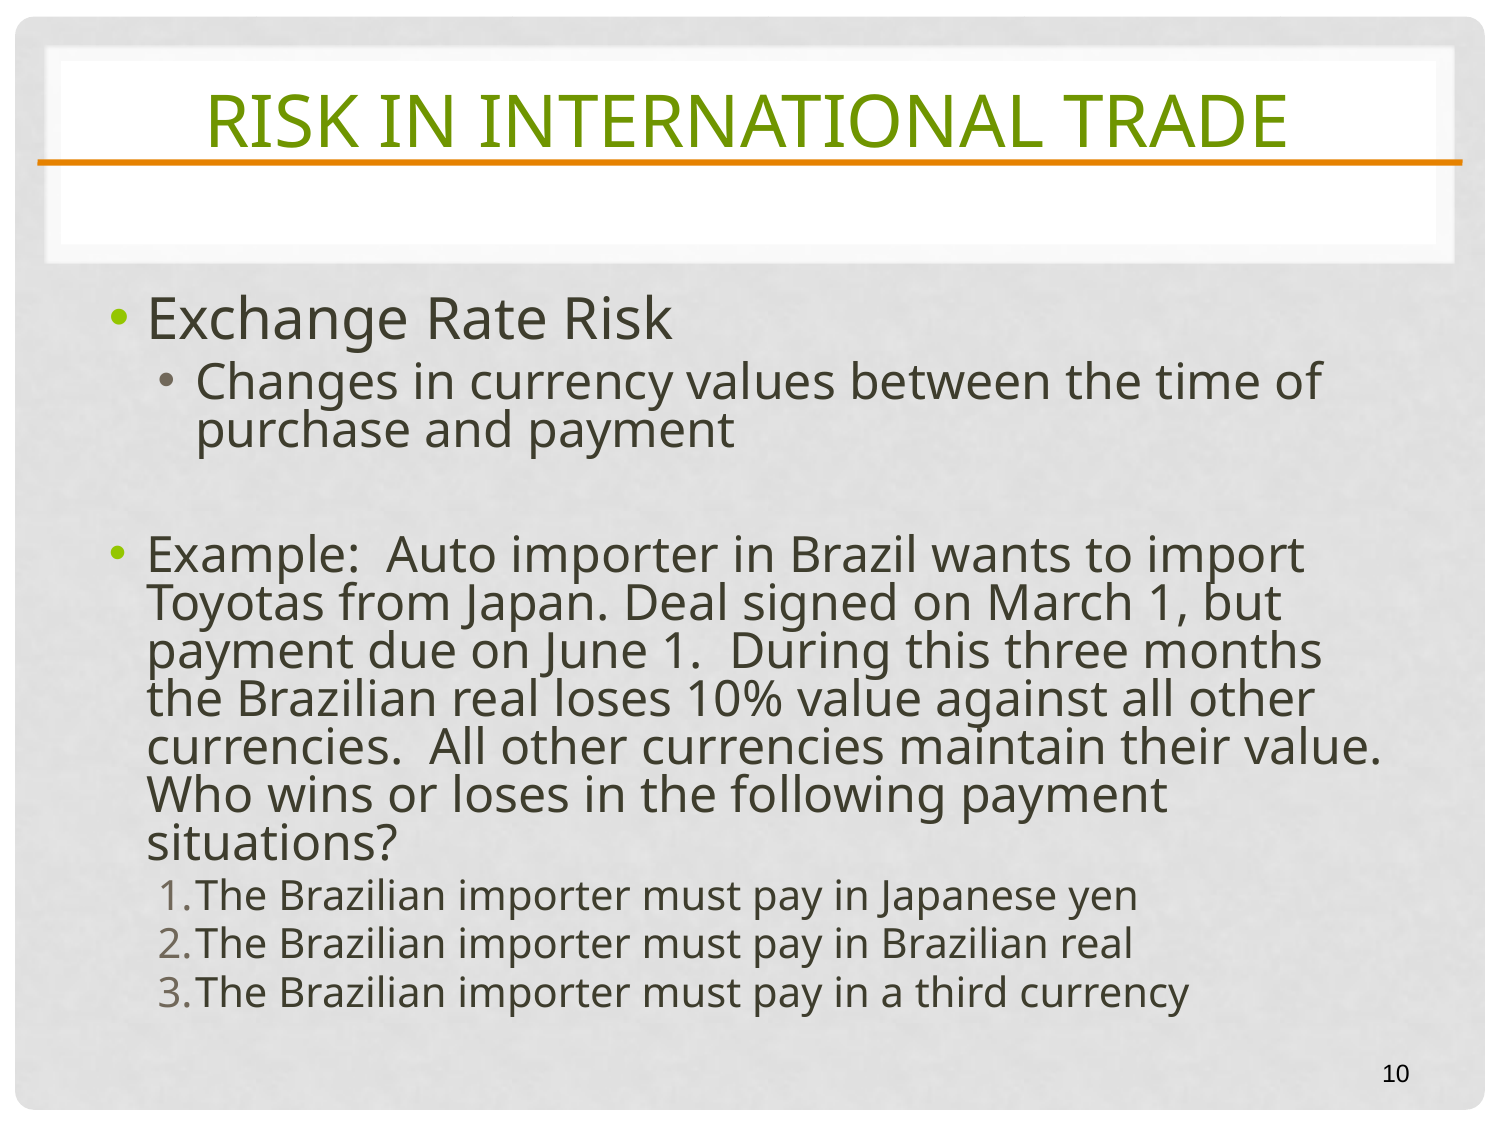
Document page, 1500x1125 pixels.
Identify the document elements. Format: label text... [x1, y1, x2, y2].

title Risk in International Trade [69, 66, 1425, 238]
list Exchange Rate Risk Changes in currency values between the time of purchase and payment Example: Auto importer in Brazil wants to import Toyotas from Japan. Deal signed on March 1, but payment due on June 1. During this three months the Brazilian real loses 10% value against all other currencies. All other currencies maintain their value. Who wins or loses in the following payment situations? The Brazilian importer must pay in Japanese yen The Brazilian importer must pay in Brazilian real The Brazilian importer must pay in a third currency [75, 287, 1425, 1005]
slide_number 10 [1074, 1042, 1425, 1103]
